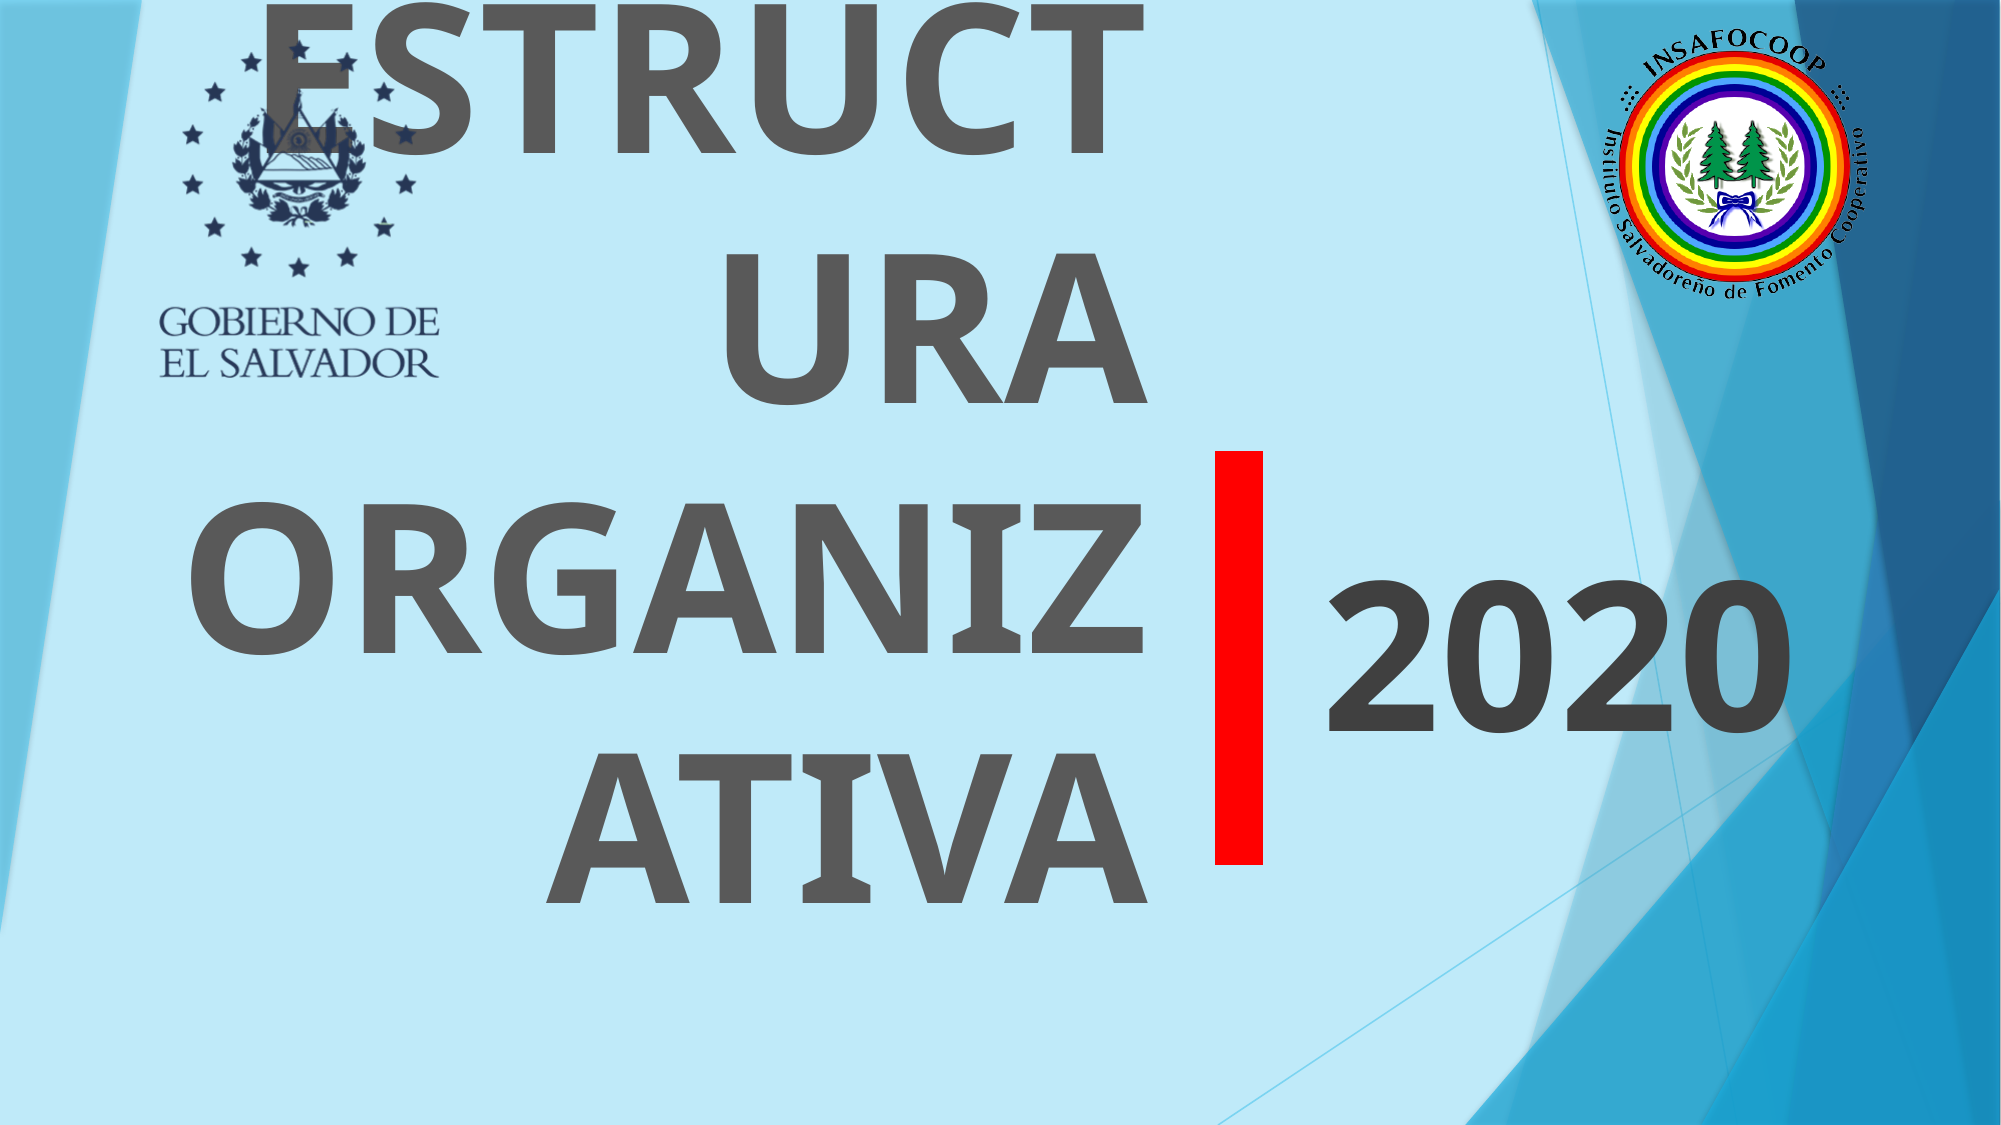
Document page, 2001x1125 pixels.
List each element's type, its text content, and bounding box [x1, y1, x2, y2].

title ESTRUCTURA ORGANIZATIVA [99, 454, 1164, 954]
text_box 2020 [1266, 515, 1853, 781]
picture [1601, 27, 1869, 300]
picture [154, 25, 449, 388]
text_box [1214, 449, 1265, 866]
